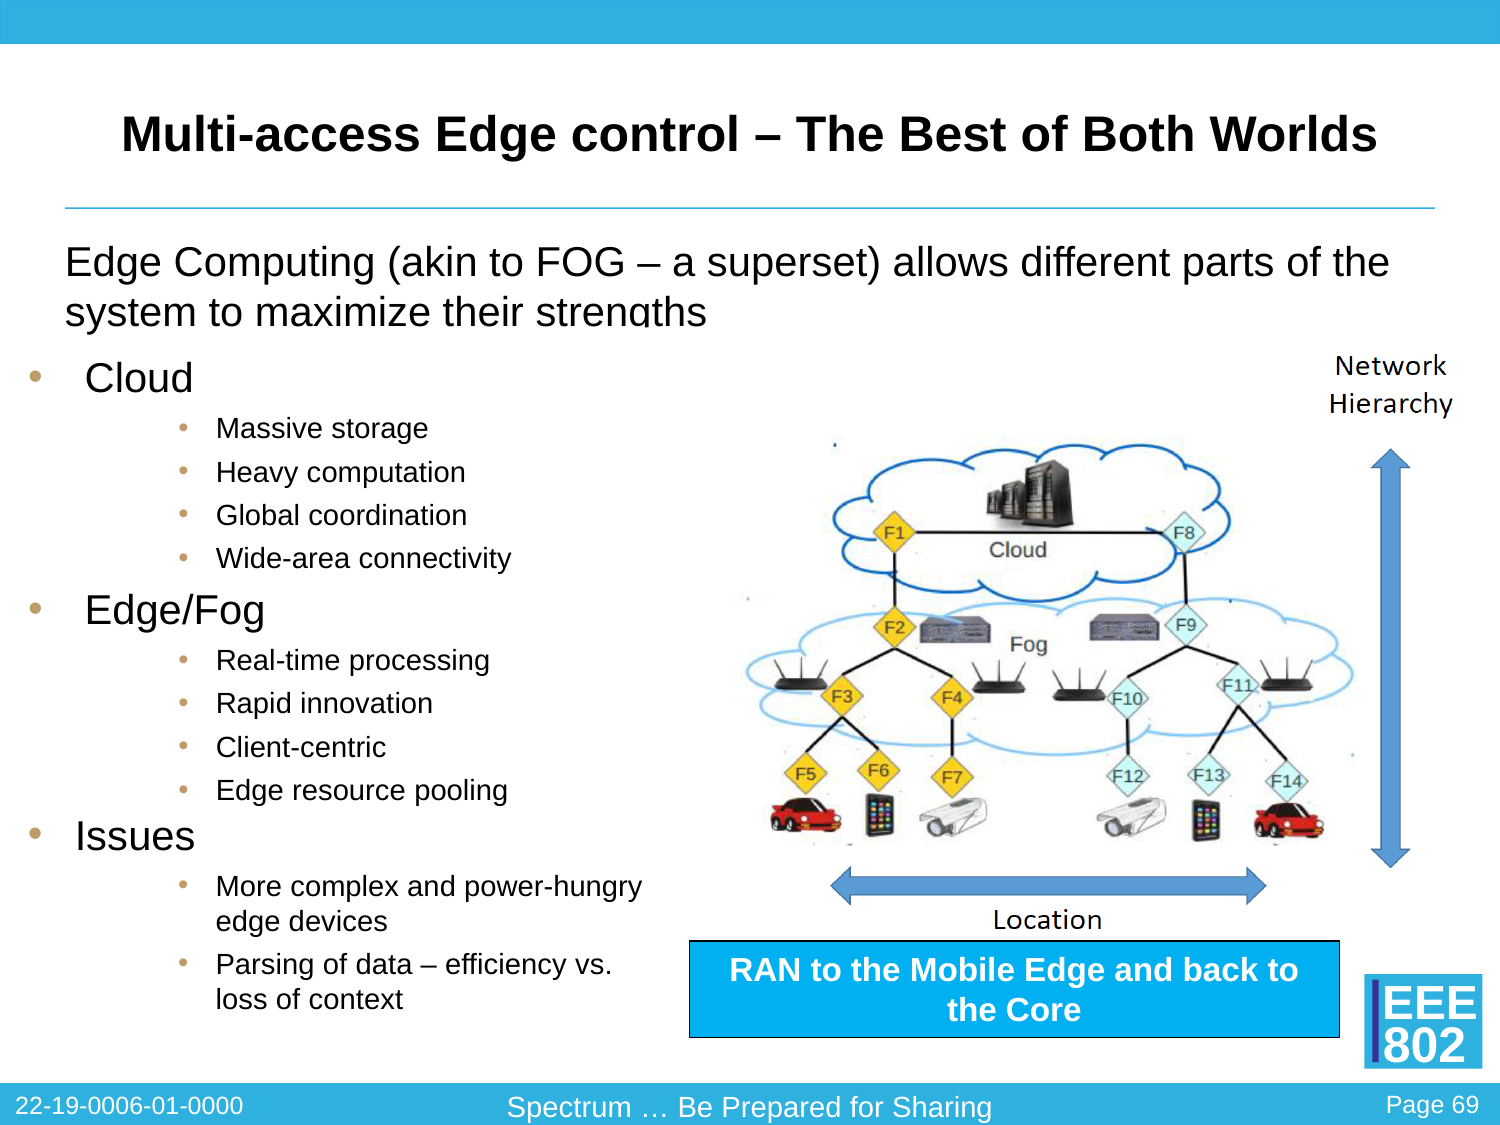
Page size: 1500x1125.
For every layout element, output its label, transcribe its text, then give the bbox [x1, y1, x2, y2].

list Cloud Massive storage Heavy computation Global coordination Wide-area connectivity Edge/Fog Real-time processing Rapid innovation Client-centric Edge resource pooling [12, 343, 599, 801]
text_box RAN to the Mobile Edge and back to the Core [689, 941, 1340, 1038]
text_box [599, 312, 1463, 938]
list Cloud Massive storage Heavy computation Global coordination Wide-area connectivity Edge/Fog Real-time processing Rapid innovation Client-centric Edge resource pooling [663, 938, 857, 988]
title Multi-access Edge control – The Best of Both Worlds [75, 66, 1425, 197]
text_box Edge Computing (akin to FOG – a superset) allows different parts of the system to maximize their strengths [50, 227, 1425, 343]
text_box Issues More complex and power-hungry edge devices Parsing of data – efficiency vs. loss of context [12, 801, 663, 1023]
